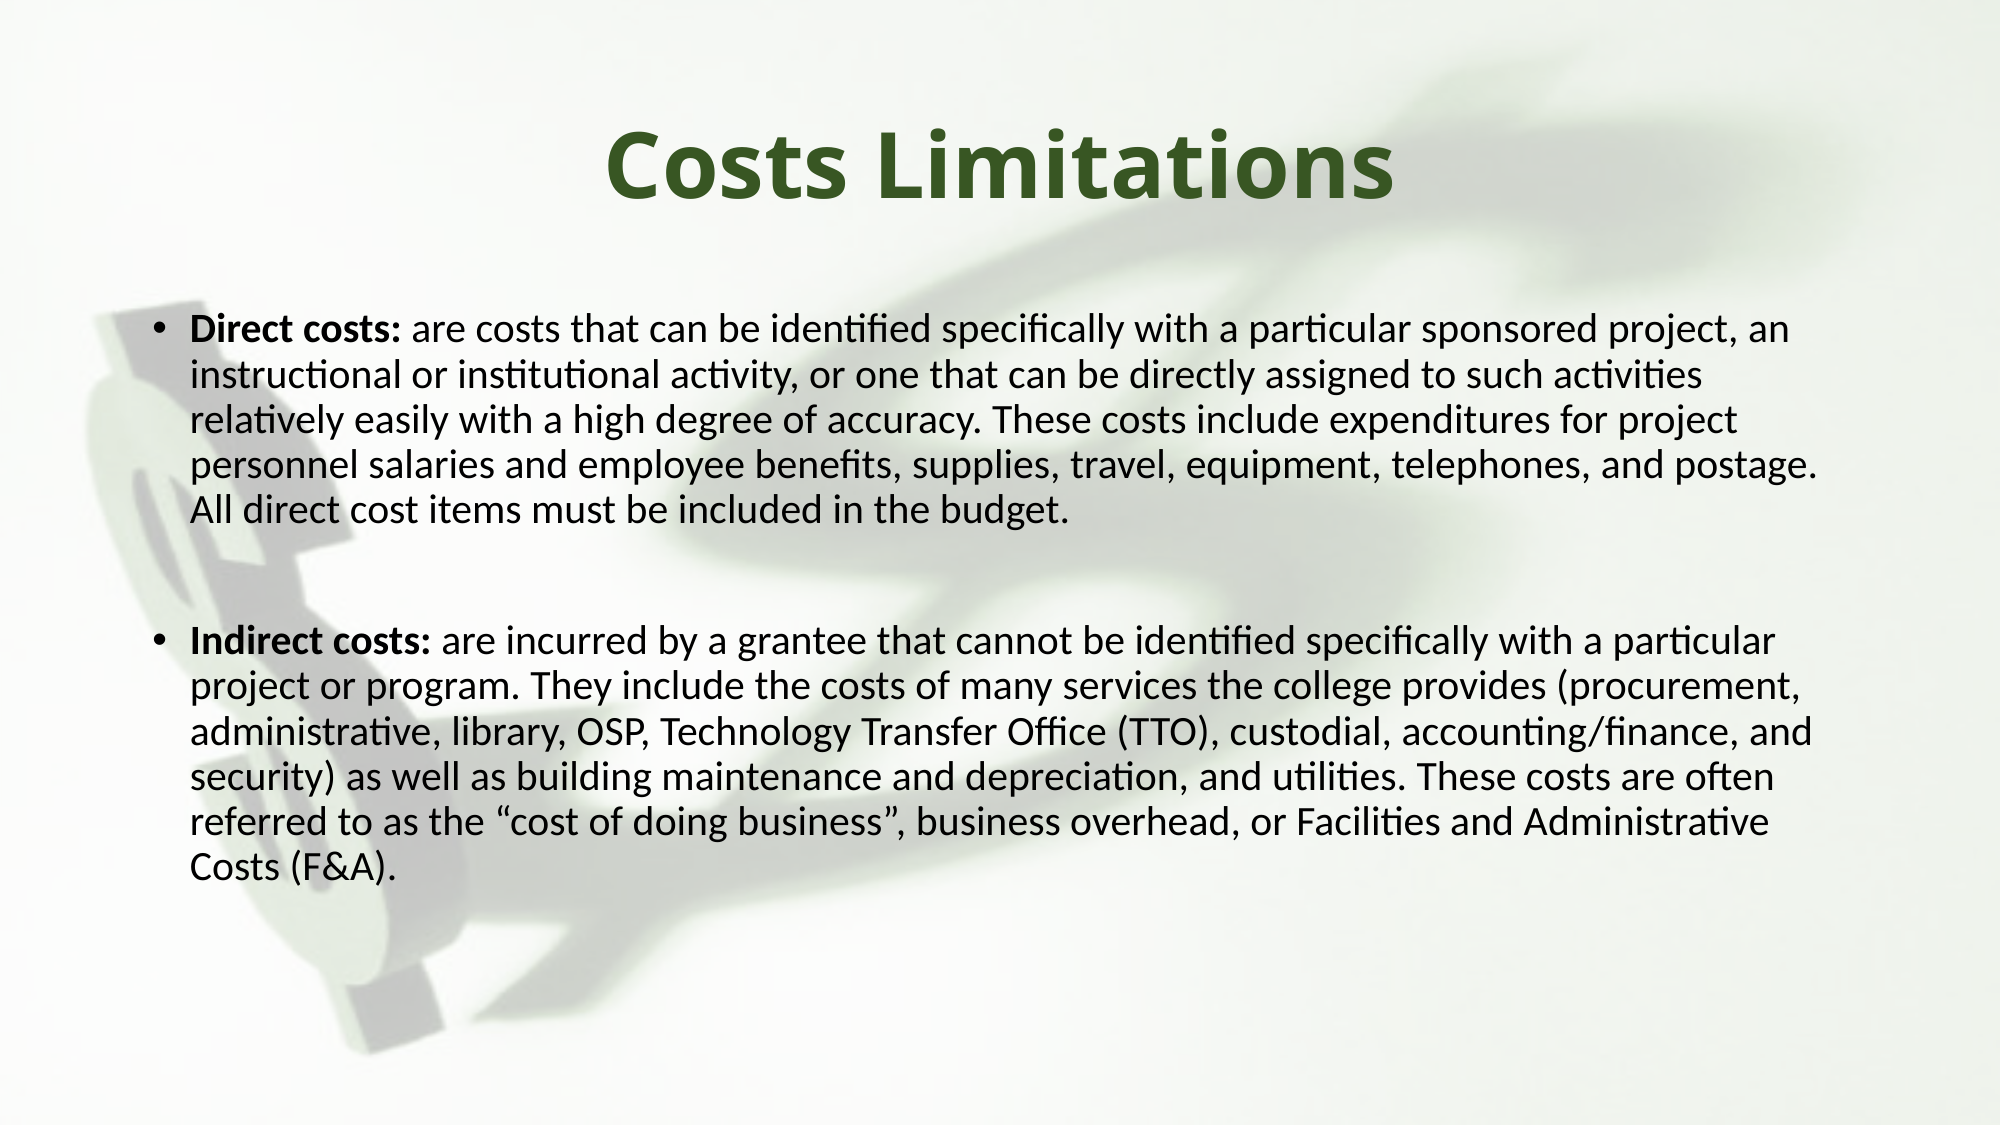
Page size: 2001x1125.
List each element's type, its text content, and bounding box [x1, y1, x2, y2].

list Direct costs: are costs that can be identified specifically with a particular sponsored project, an instructional or institutional activity, or one that can be directly assigned to such activities relatively easily with a high degree of accuracy. These costs include expenditures for project personnel salaries and employee benefits, supplies, travel, equipment, telephones, and postage. All direct cost items must be included in the budget. Indirect costs: are incurred by a grantee that cannot be identified specifically with a particular project or program. They include the costs of many services the college provides (procurement, administrative, library, OSP, Technology Transfer Office (TTO), custodial, accounting/finance, and security) as well as building maintenance and depreciation, and utilities. These costs are often referred to as the “cost of doing business”, business overhead, or Facilities and Administrative Costs (F&A). [137, 299, 1863, 1014]
title Costs Limitations [137, 59, 1863, 278]
